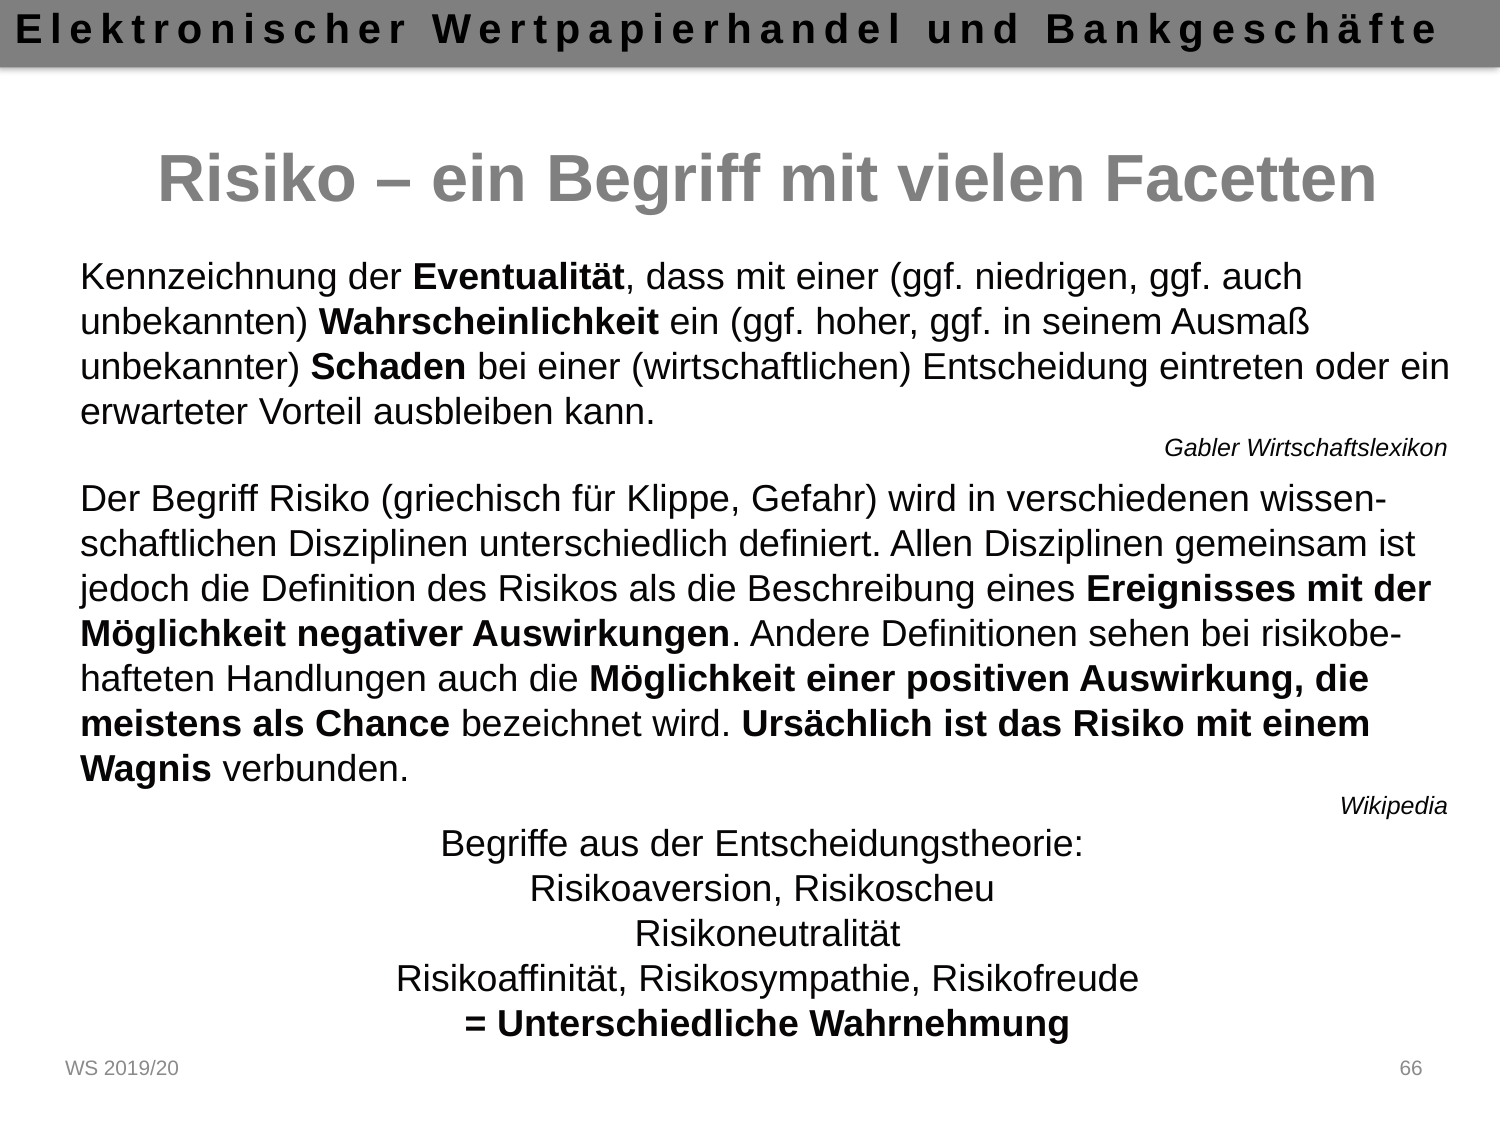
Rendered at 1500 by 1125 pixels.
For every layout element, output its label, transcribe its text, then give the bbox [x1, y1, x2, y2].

text_box Kennzeichnung der Eventualität, dass mit einer (ggf. niedrigen, ggf. auch unbekannten) Wahrscheinlichkeit ein (ggf. hoher, ggf. in seinem Ausmaß unbekannter) Schaden bei einer (wirtschaftlichen) Entscheidung eintreten oder ein erwarteter Vorteil ausbleiben kann. Gabler Wirtschaftslexikon Der Begriff Risiko (griechisch für Klippe, Gefahr) wird in verschiedenen wissen-schaftlichen Disziplinen unterschiedlich definiert. Allen Disziplinen gemeinsam ist jedoch die Definition des Risikos als die Beschreibung eines Ereignisses mit der Möglichkeit negativer Auswirkungen. Andere Definitionen sehen bei risikobe-hafteten Handlungen auch die Möglichkeit einer positiven Auswirkung, die meistens als Chance bezeichnet wird. Ursächlich ist das Risiko mit einem Wagnis verbunden. Wikipedia Begriffe aus der Entscheidungstheorie: Risikoaversion, Risikoscheu Risikoneutralität Risikoaffinität, Risikosympathie, Risikofreude = Unterschiedliche Wahrnehmung [65, 244, 1471, 1052]
title Risiko – ein Begriff mit vielen Facetten [99, 112, 1438, 238]
